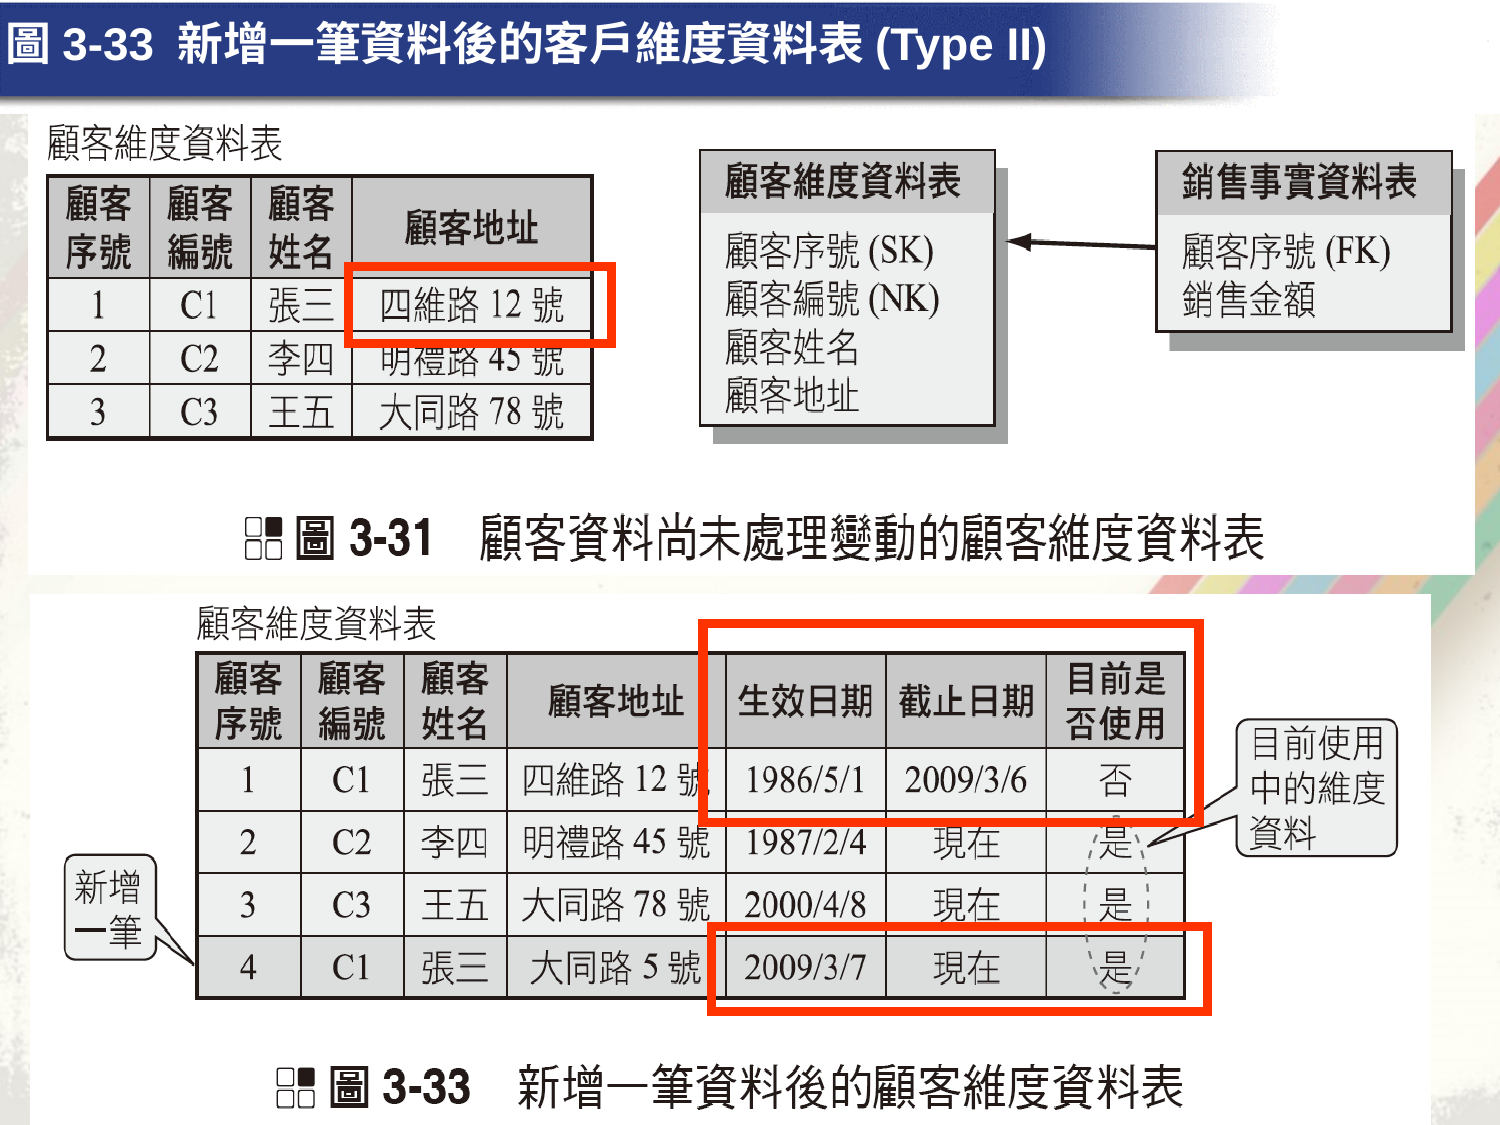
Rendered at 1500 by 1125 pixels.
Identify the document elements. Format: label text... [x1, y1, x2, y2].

title 圖3-33 新增一筆資料後的客戶維度資料表(Type II) [5, 0, 1226, 93]
picture [0, 0, 1500, 1125]
